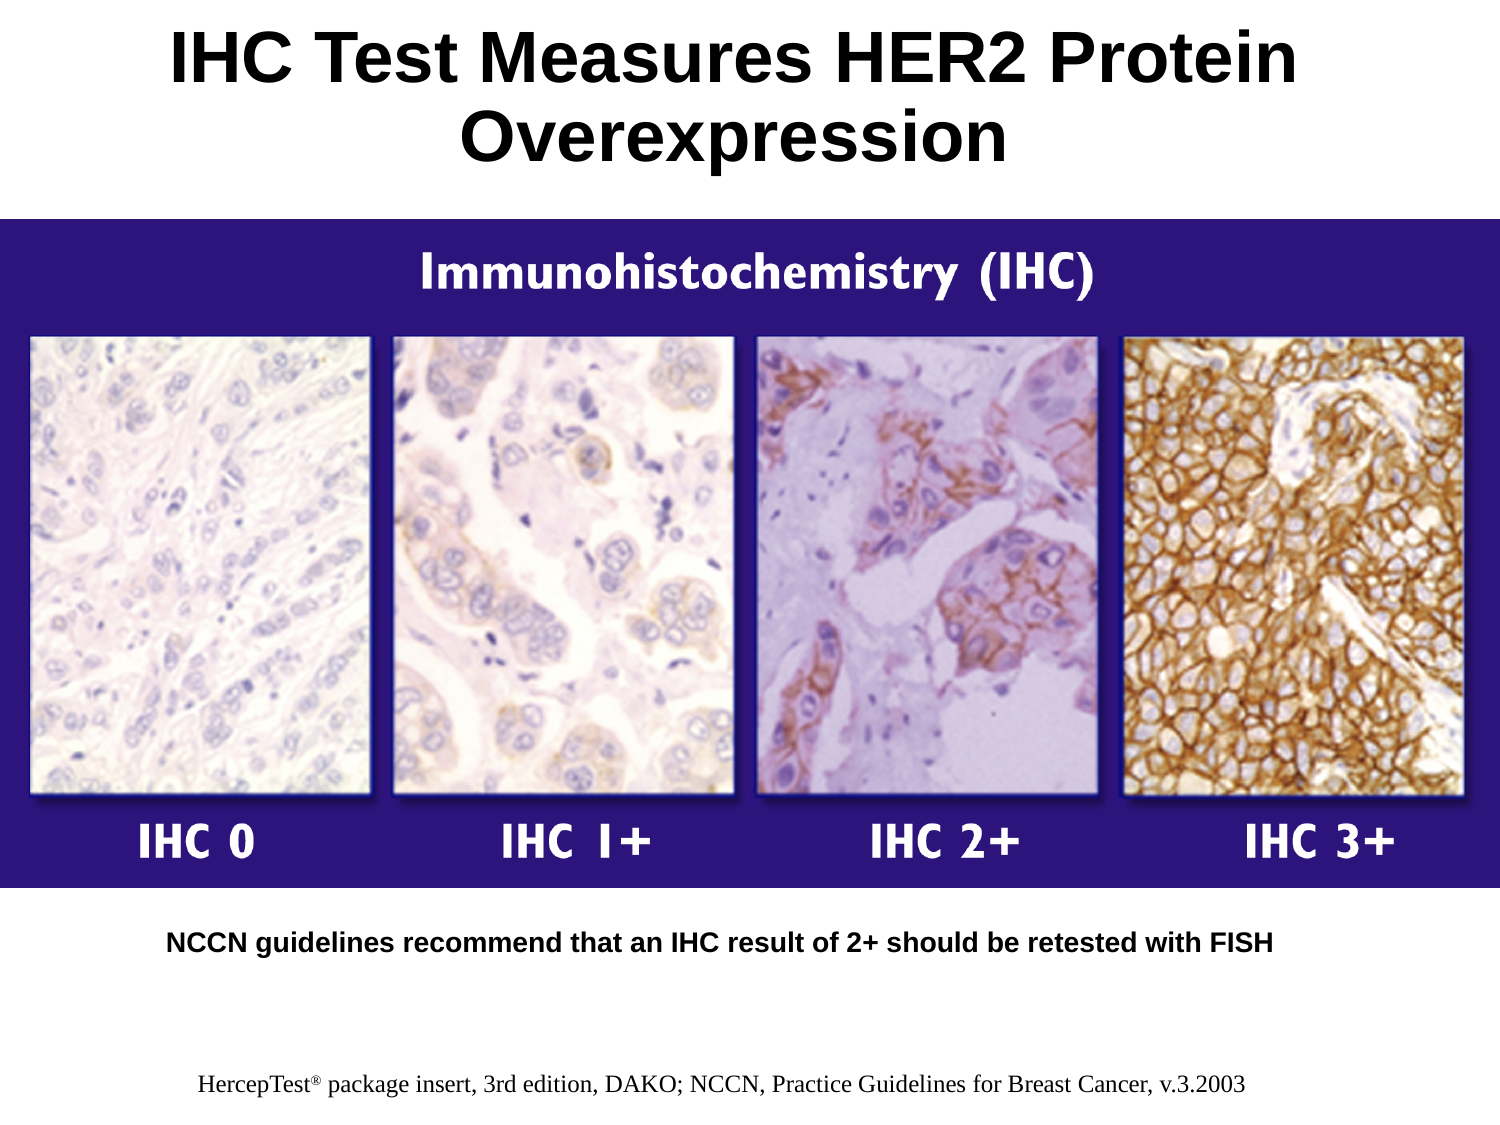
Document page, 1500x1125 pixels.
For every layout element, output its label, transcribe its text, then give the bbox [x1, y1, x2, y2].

title IHC Test Measures HER2 Protein Overexpression [0, 12, 1470, 185]
list NCCN guidelines recommend that an IHC result of 2+ should be retested with FISH [150, 920, 1349, 989]
text_box HercepTest® package insert, 3rd edition, DAKO; NCCN, Practice Guidelines for Breast Cancer, v.3.2003 [182, 1045, 1500, 1121]
picture [0, 219, 1500, 888]
